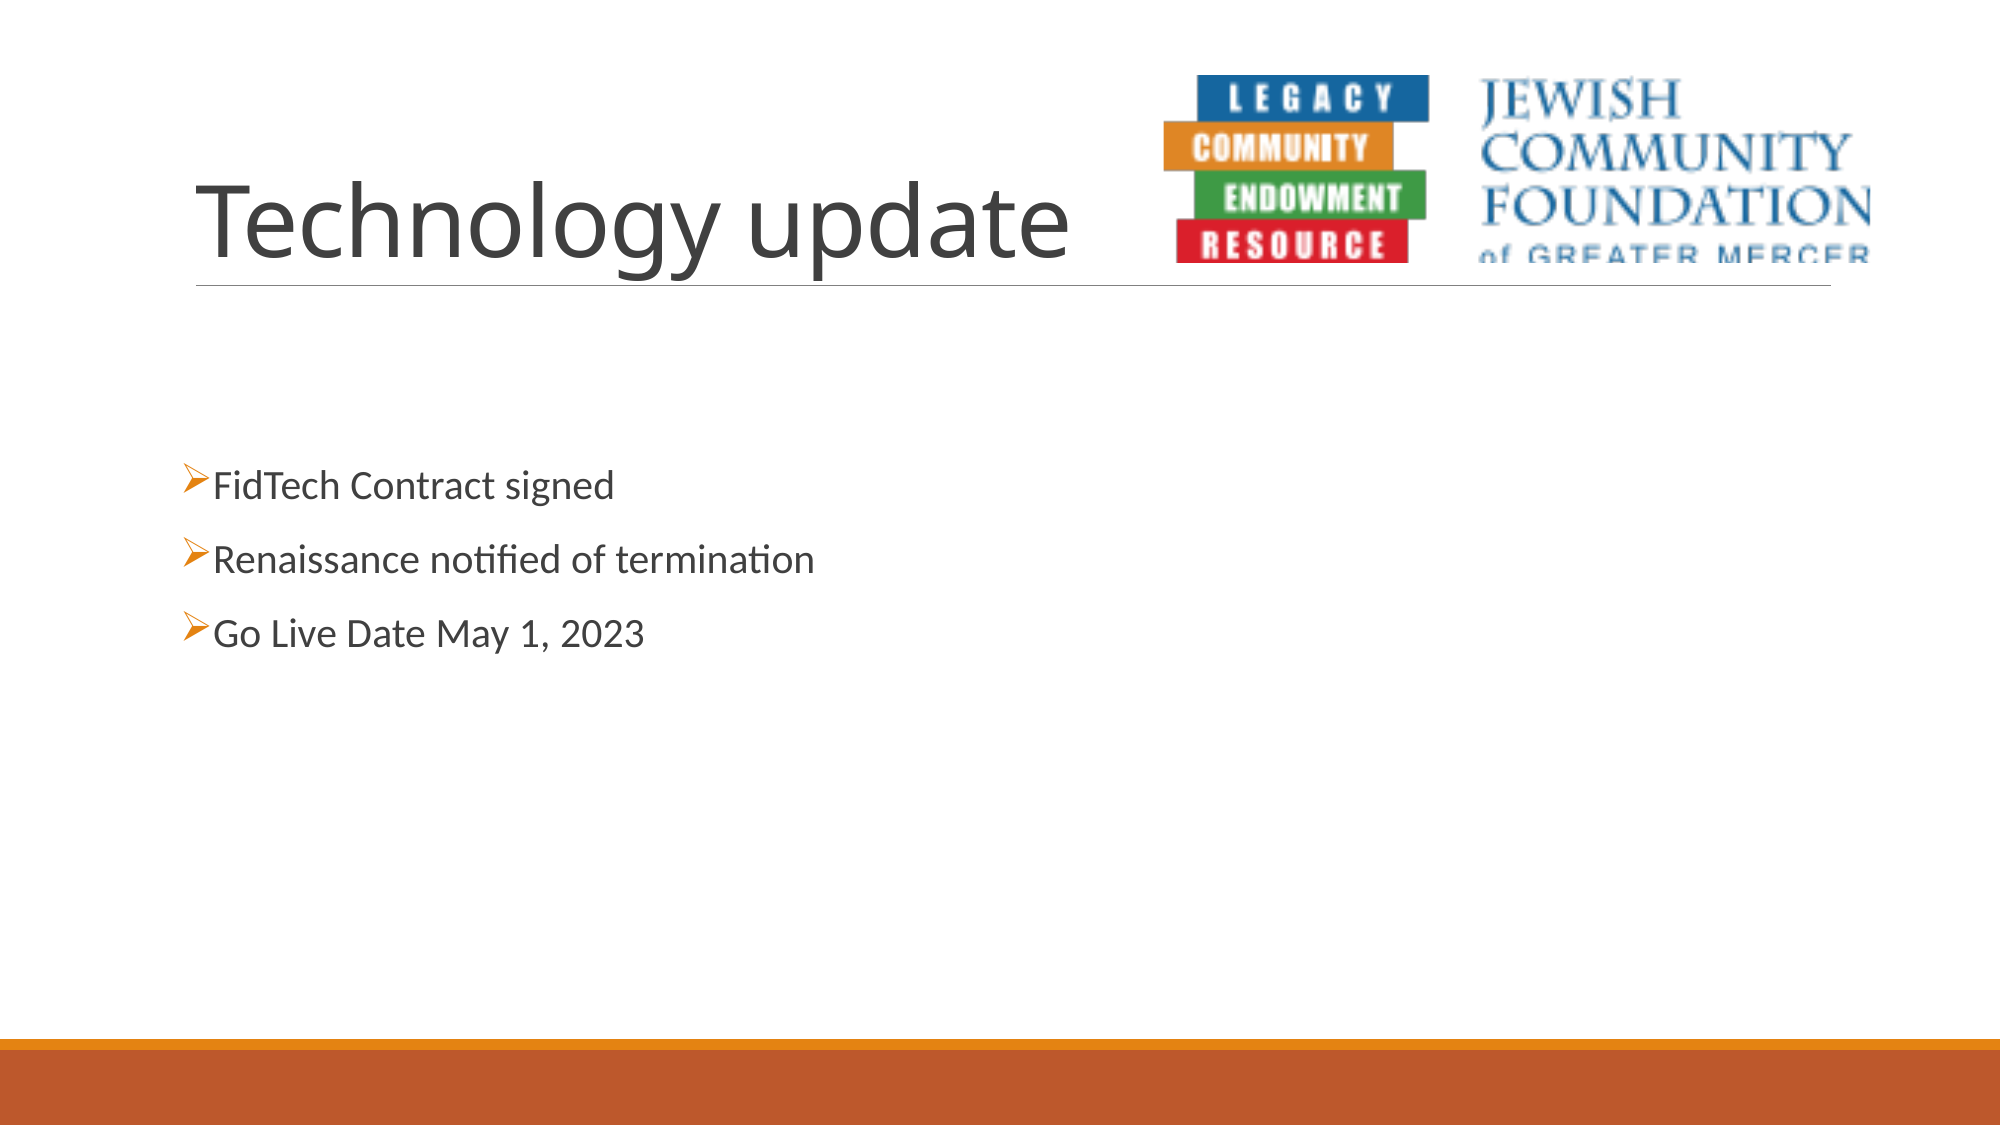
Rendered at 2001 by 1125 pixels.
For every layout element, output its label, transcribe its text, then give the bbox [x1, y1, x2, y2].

title Technology update [180, 47, 1830, 285]
list FidTech Contract signed Renaissance notified of termination Go Live Date May 1, 2023 [180, 302, 1830, 963]
picture [1162, 74, 1871, 263]
